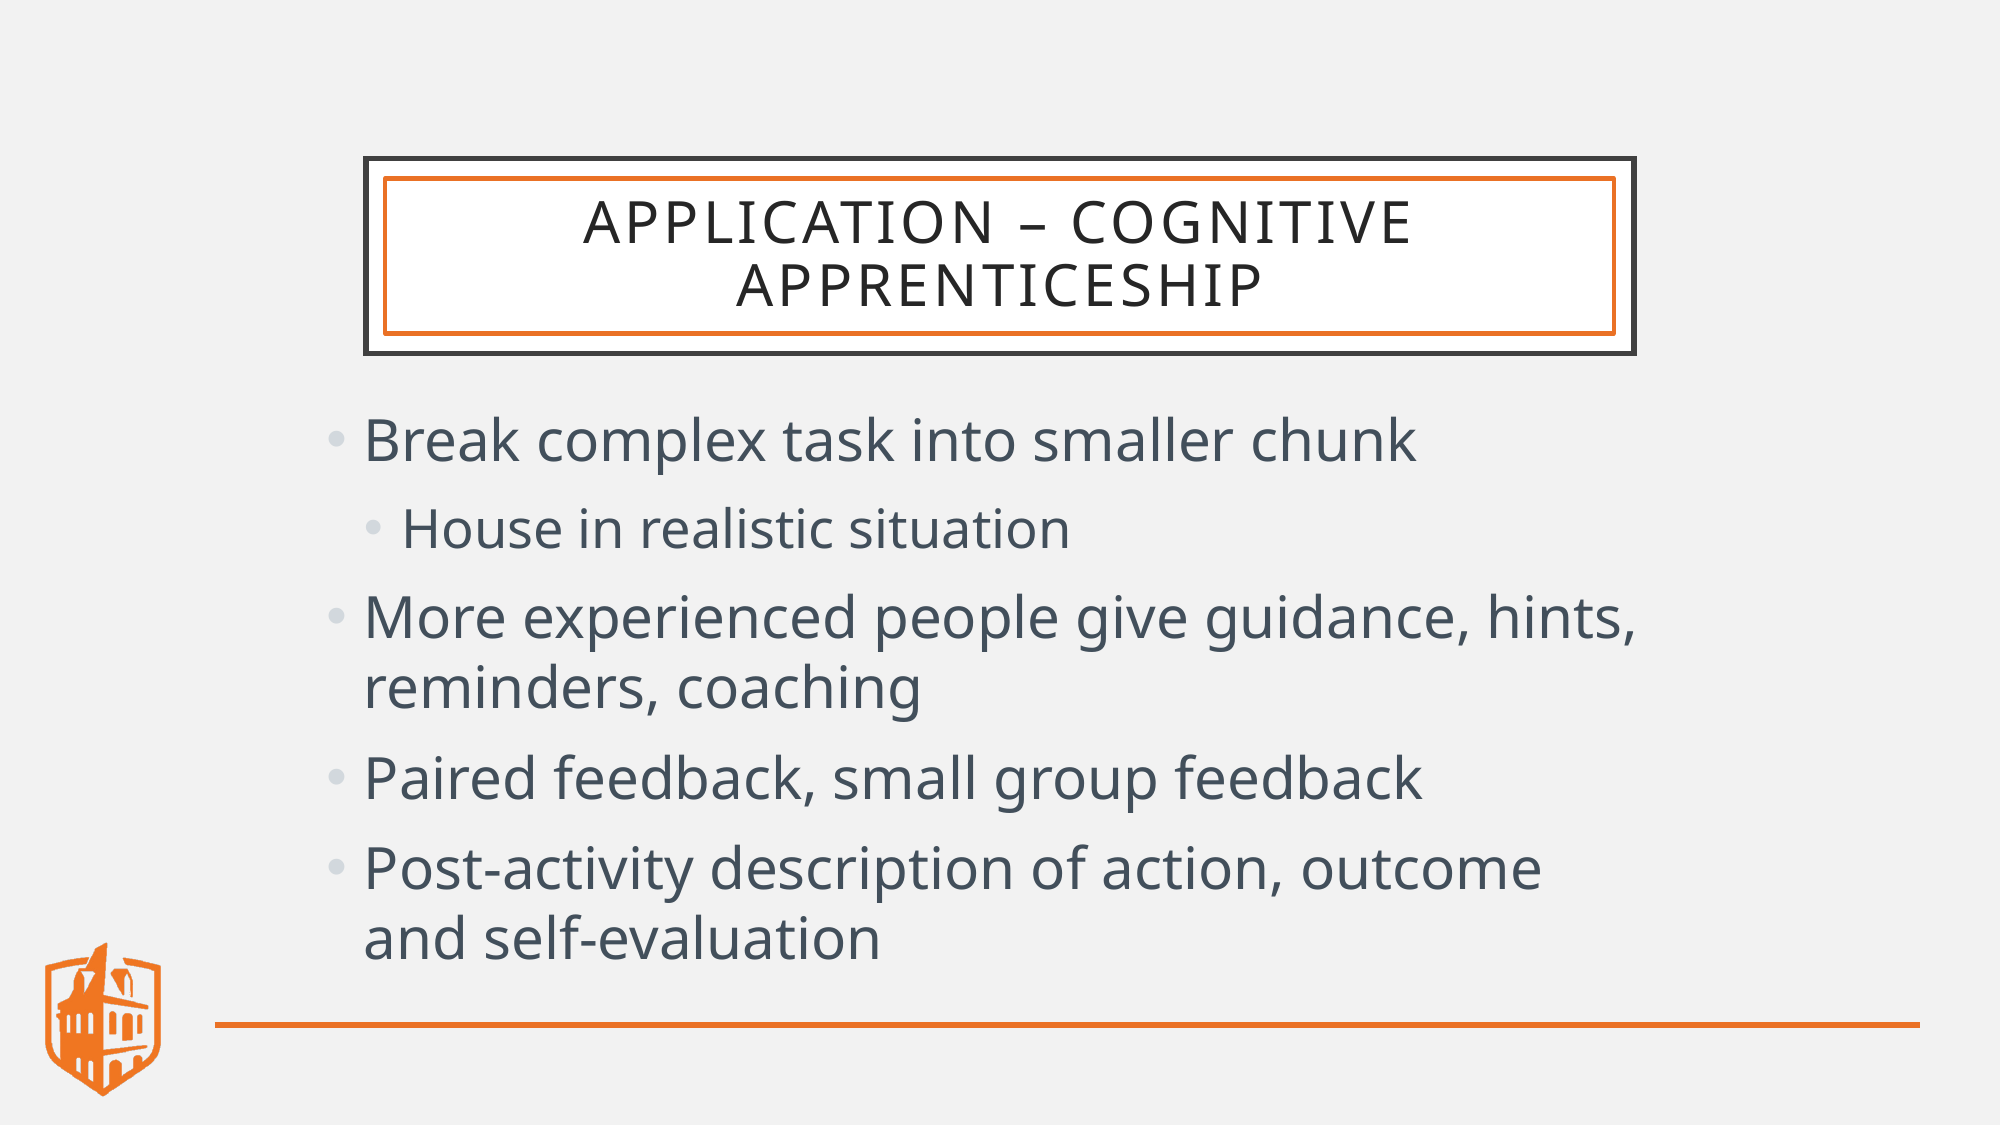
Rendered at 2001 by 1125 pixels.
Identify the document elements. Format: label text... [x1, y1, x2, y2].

text_box [384, 177, 1615, 335]
picture [25, 937, 183, 1099]
list Break complex task into smaller chunk House in realistic situation More experienced people give guidance, hints, reminders, coaching Paired feedback, small group feedback Post-activity description of action, outcome and self-evaluation [311, 396, 1665, 1006]
title Application – cognitive apprenticeship [363, 156, 1637, 356]
